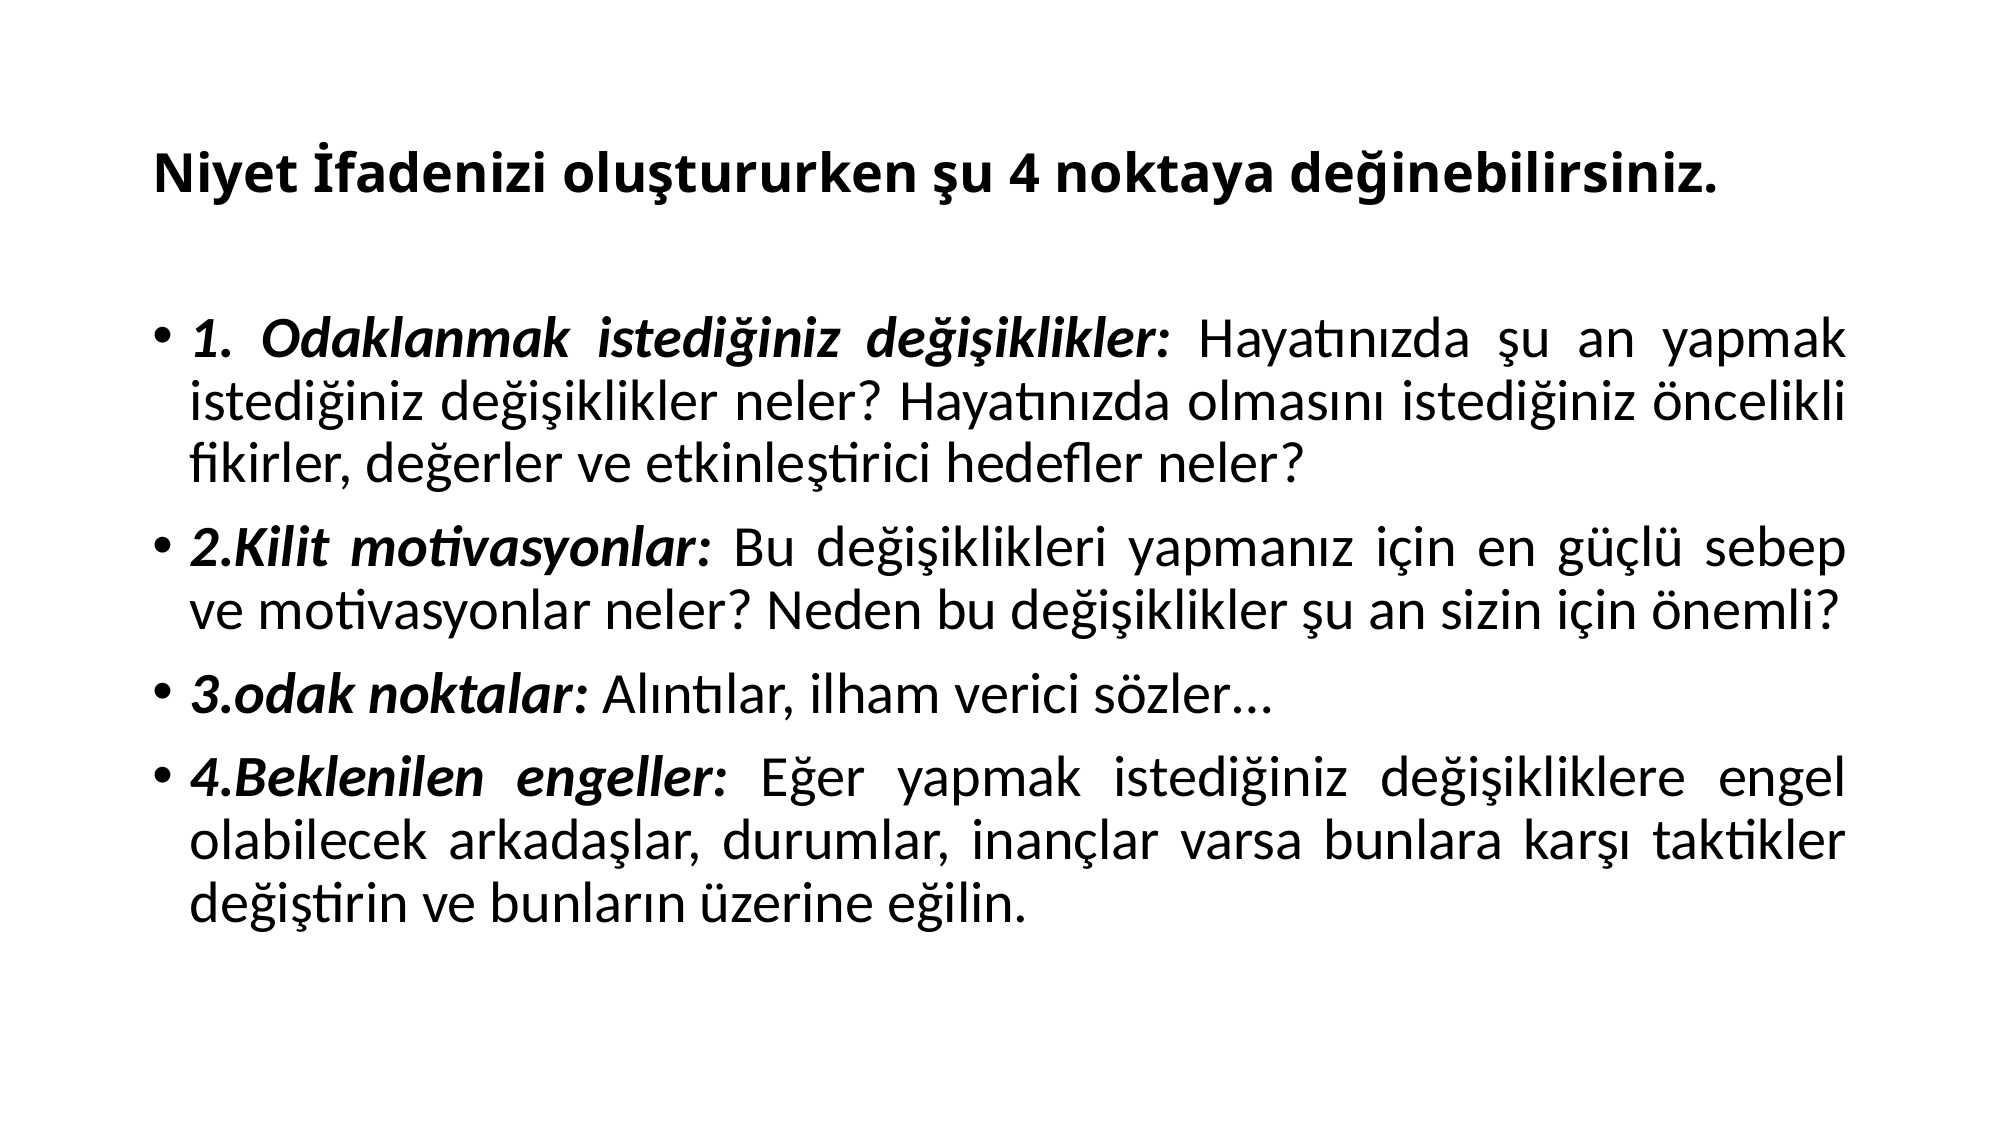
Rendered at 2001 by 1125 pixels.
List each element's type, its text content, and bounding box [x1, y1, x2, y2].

title Niyet İfadenizi oluştururken şu 4 noktaya değinebilirsiniz. [137, 136, 1863, 278]
list 1. Odaklanmak istediğiniz değişiklikler: Hayatınızda şu an yapmak istediğiniz değişiklikler neler? Hayatınızda olmasını istediğiniz öncelikli fikirler, değerler ve etkinleştirici hedefler neler? 2.Kilit motivasyonlar: Bu değişiklikleri yapmanız için en güçlü sebep ve motivasyonlar neler? Neden bu değişiklikler şu an sizin için önemli? 3.odak noktalar: Alıntılar, ilham verici sözler… 4.Beklenilen engeller: Eğer yapmak istediğiniz değişikliklere engel olabilecek arkadaşlar, durumlar, inançlar varsa bunlara karşı taktikler değiştirin ve bunların üzerine eğilin. [137, 299, 1863, 1014]
